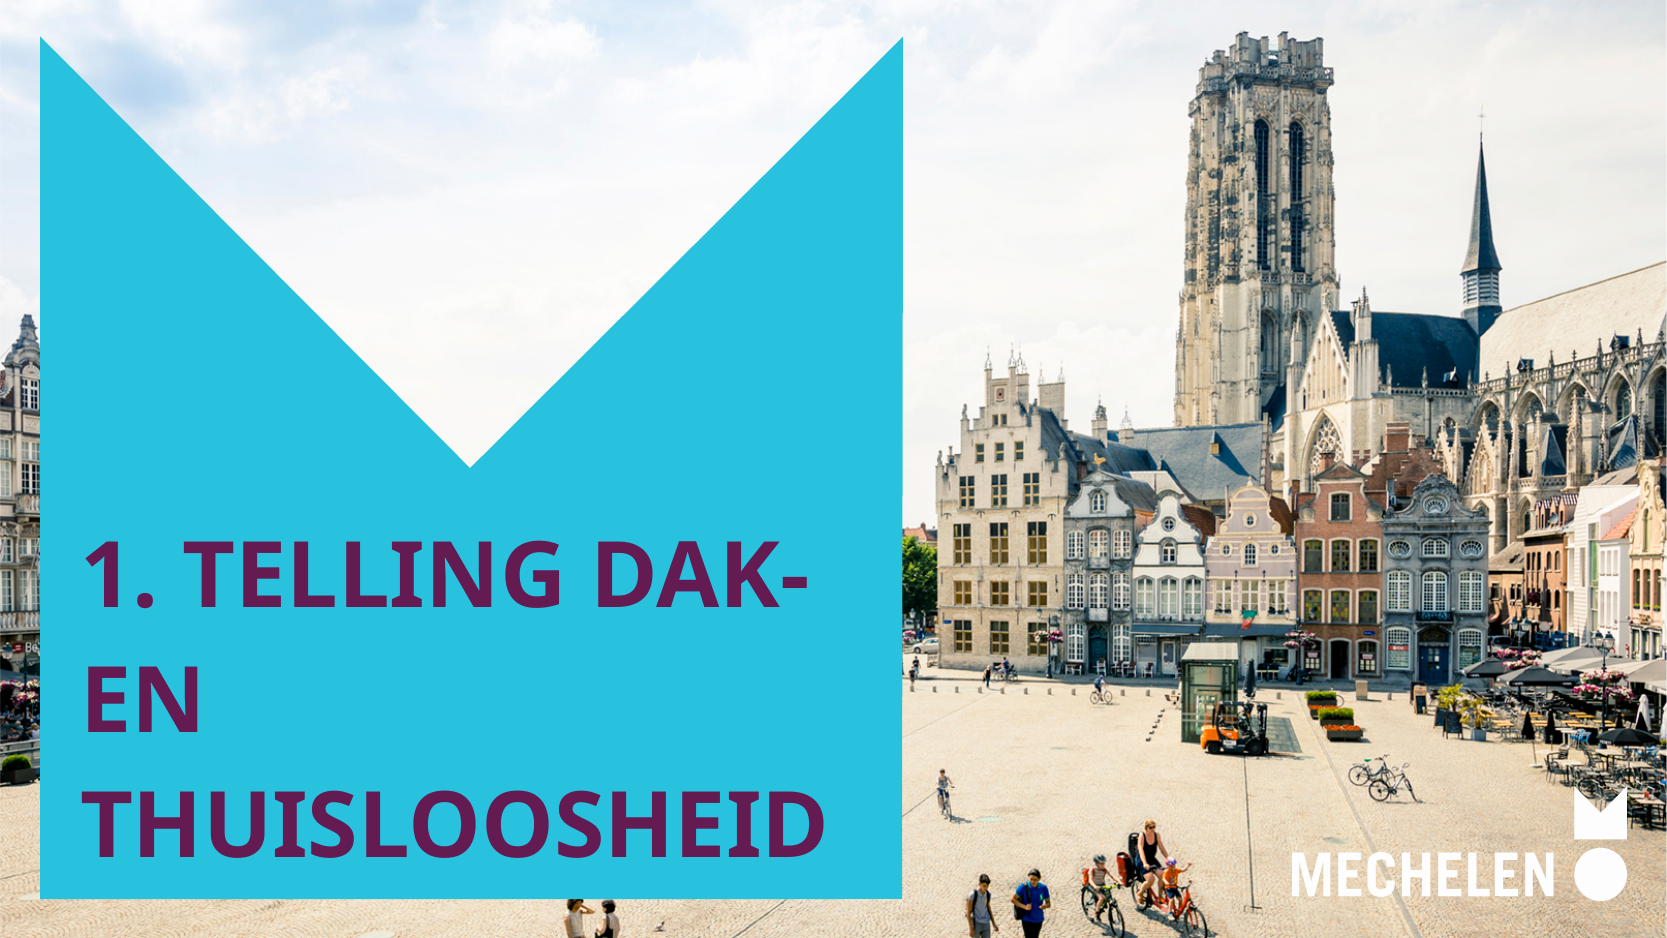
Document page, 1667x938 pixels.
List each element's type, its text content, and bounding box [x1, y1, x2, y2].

title 1. Telling dak- en thuisloosheid [64, 472, 879, 884]
picture [0, 0, 1667, 938]
